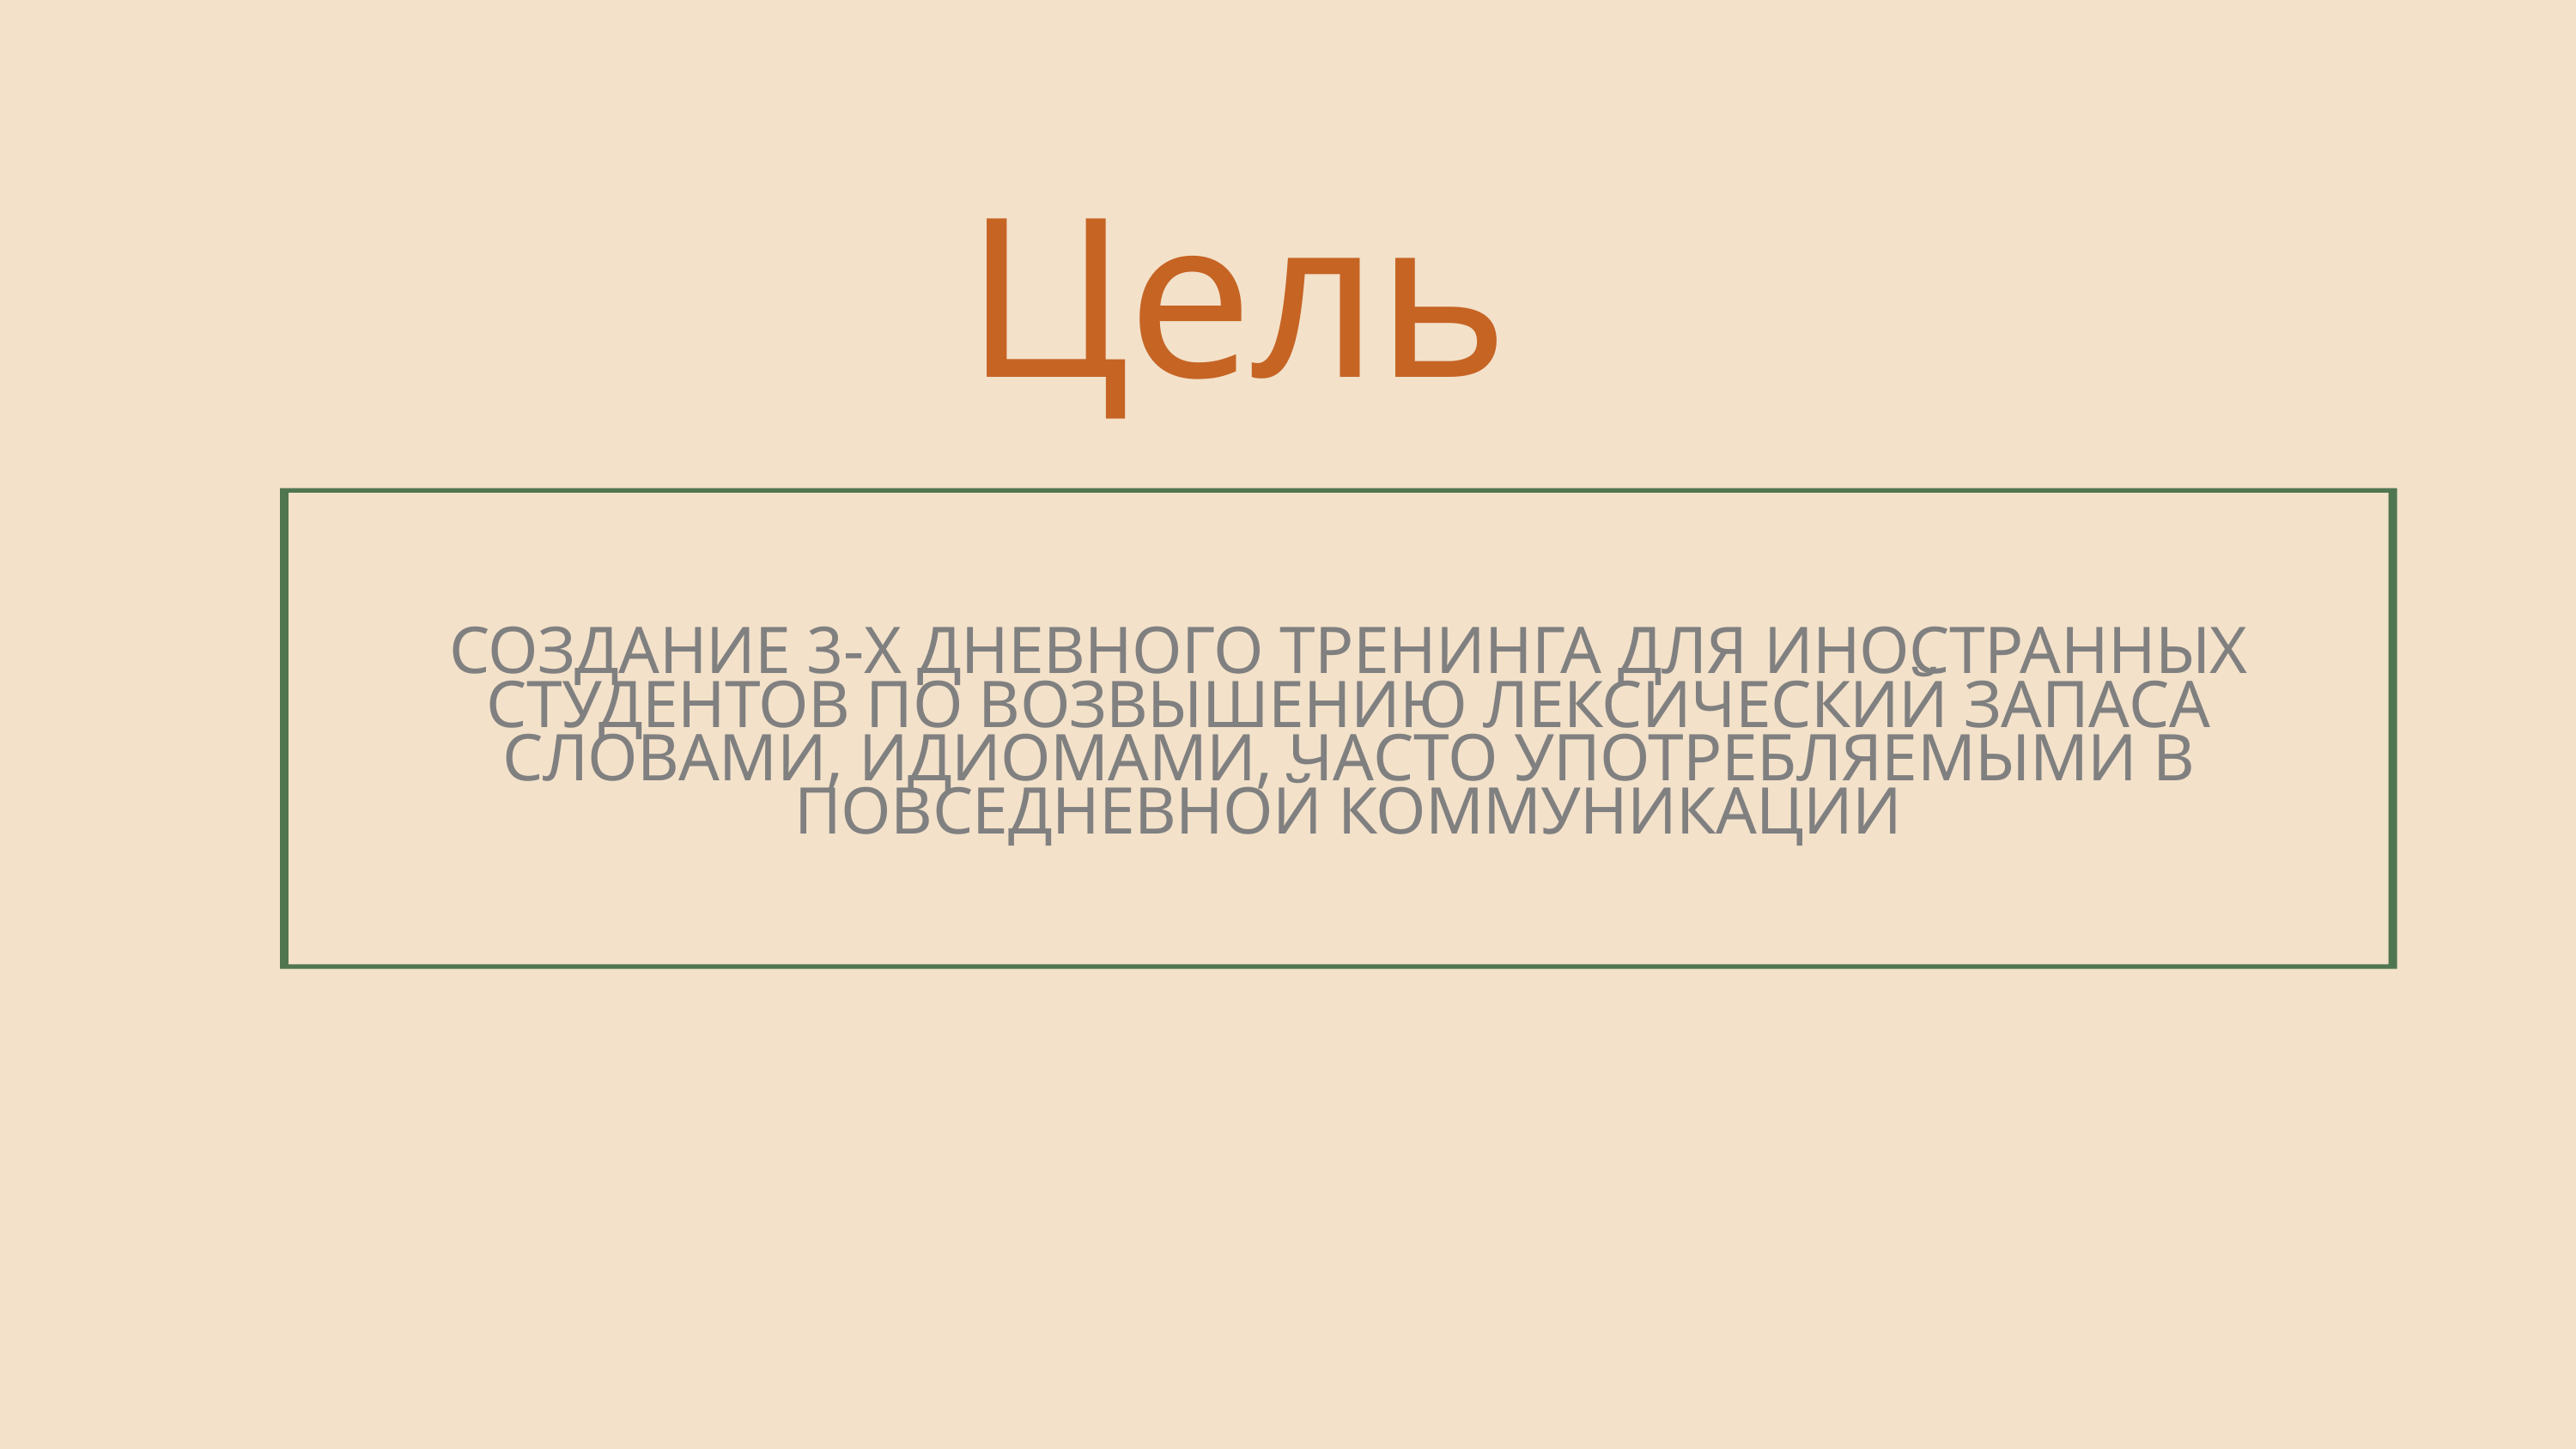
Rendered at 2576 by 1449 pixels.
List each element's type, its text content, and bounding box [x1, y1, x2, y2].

text_box Цель [225, 263, 2250, 422]
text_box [279, 488, 2397, 969]
